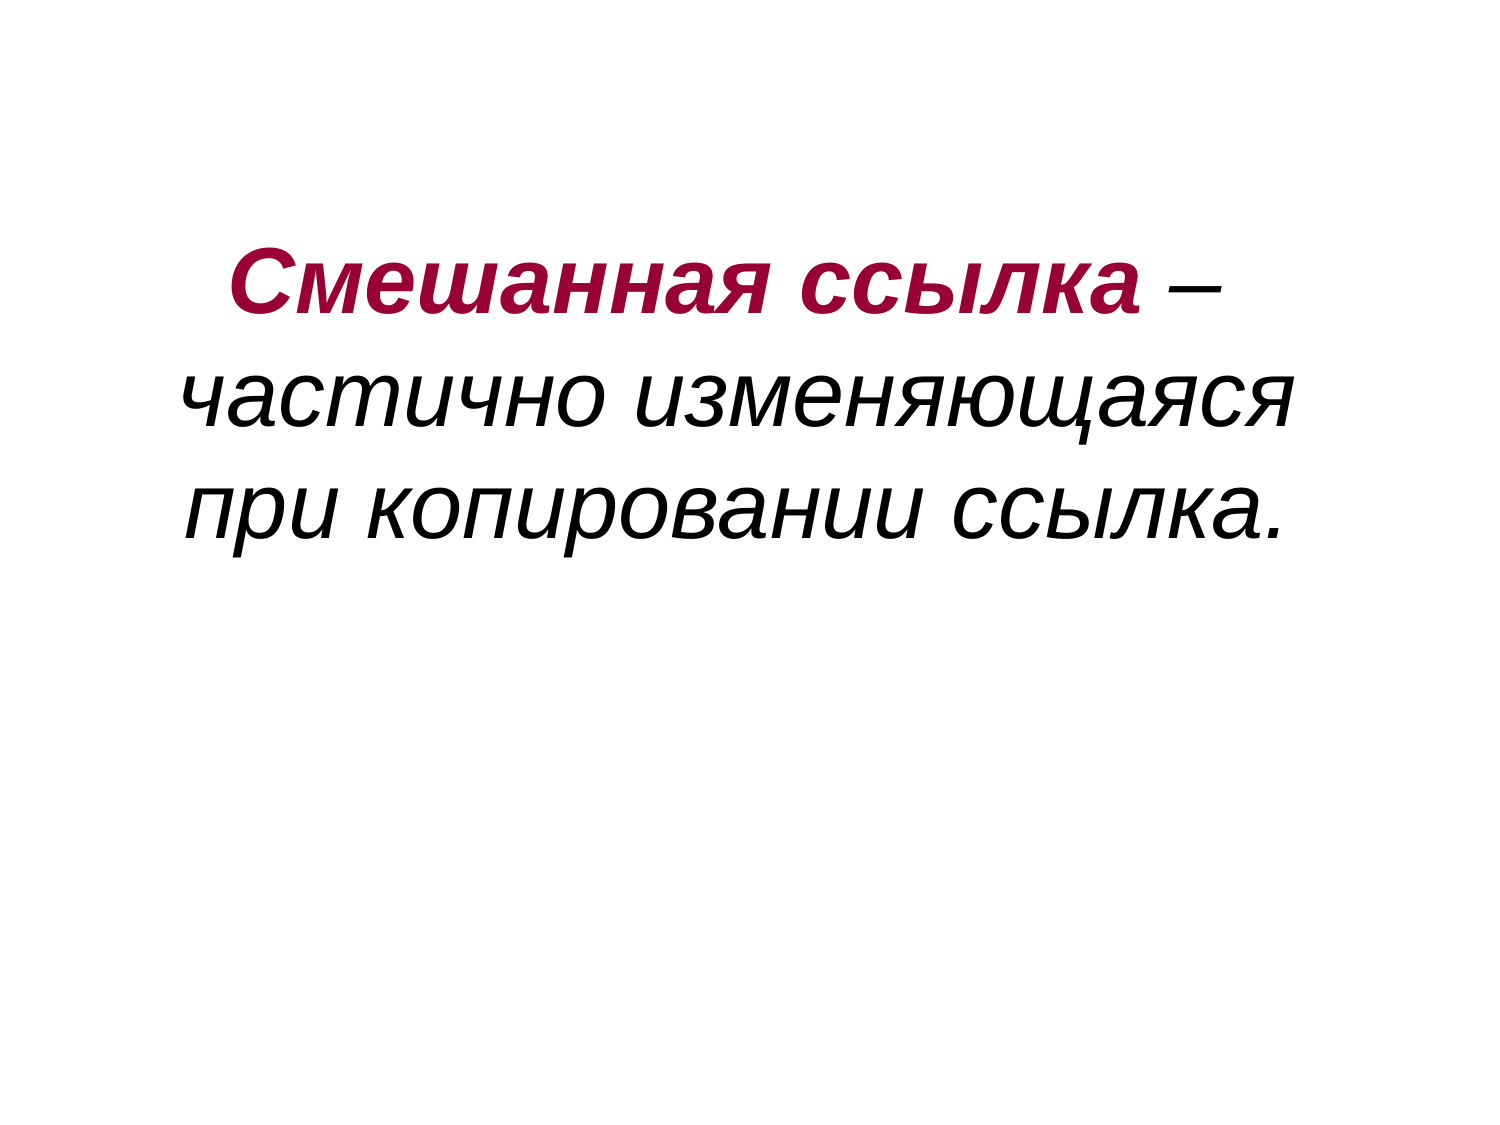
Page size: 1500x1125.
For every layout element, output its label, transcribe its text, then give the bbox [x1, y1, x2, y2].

text_box Смешанная ссылка – частично изменяющаяся при копировании ссылка. [150, 212, 1325, 565]
